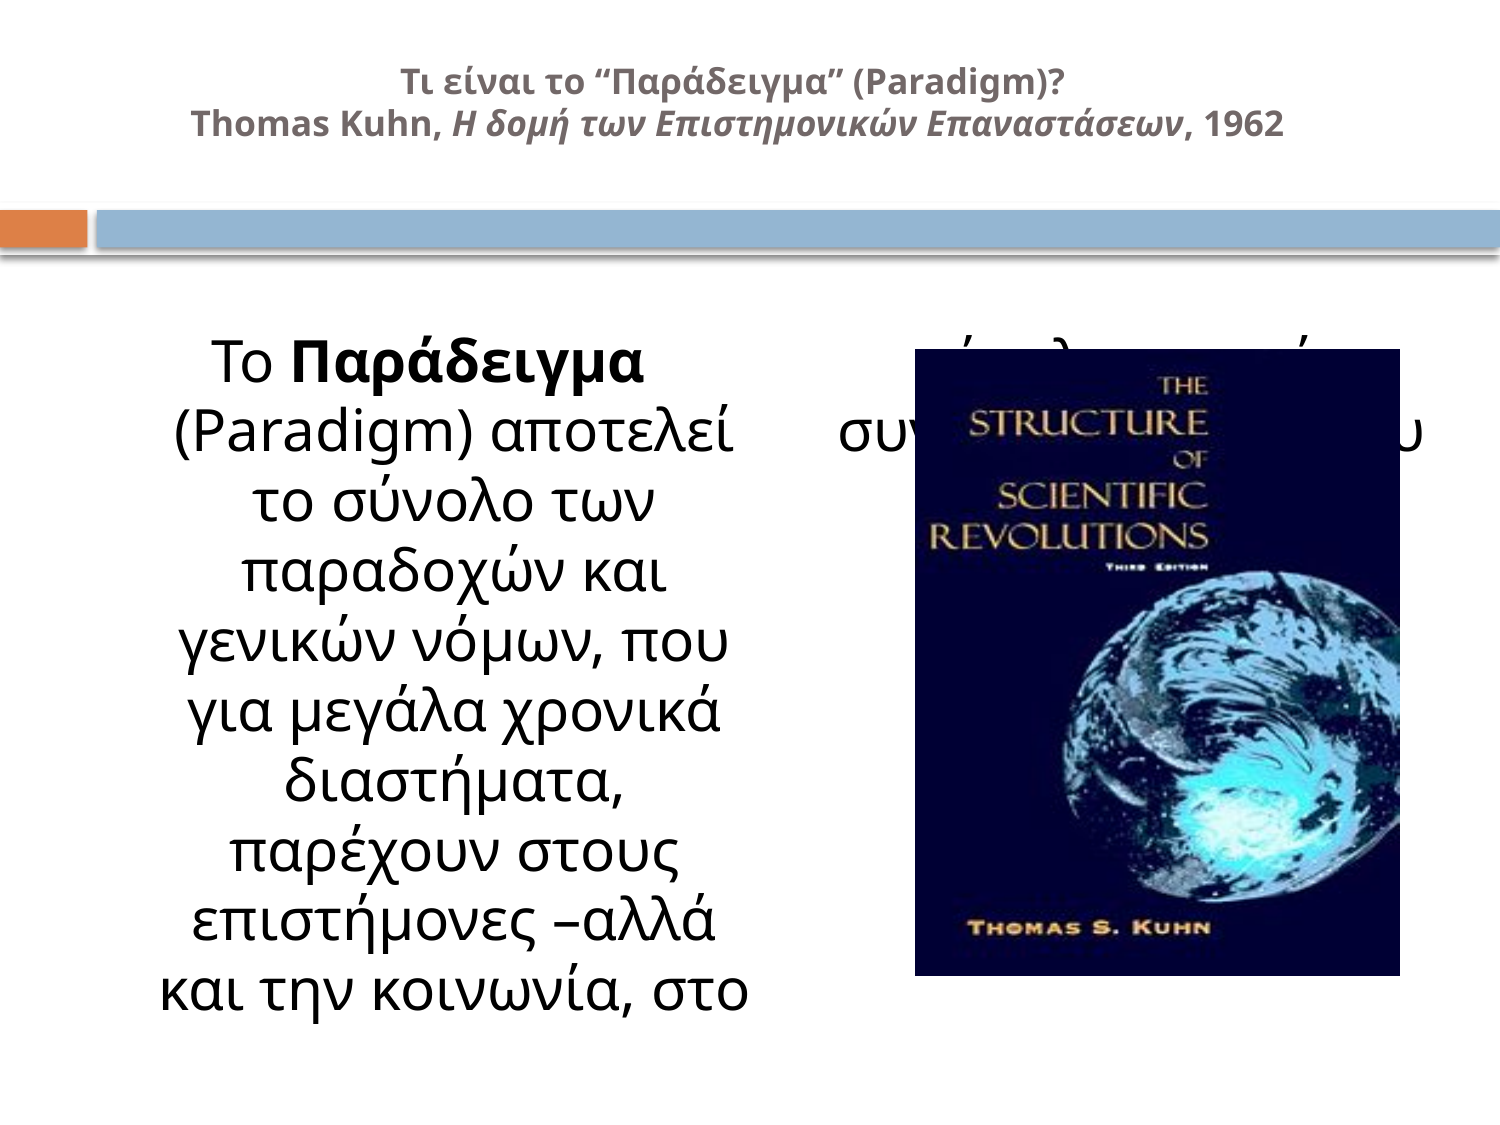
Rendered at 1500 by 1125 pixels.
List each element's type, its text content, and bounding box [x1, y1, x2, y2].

list Το Παράδειγμα (Paradigm) αποτελεί το σύνολο των παραδοχών και γενικών νόμων, που για μεγάλα χρονικά διαστήματα, παρέχουν στους επιστήμονες –αλλά και την κοινωνία, στο σύνολο της- μία συνεκτική εικόνα του κόσμου. [75, 316, 1459, 1090]
picture [915, 349, 1400, 977]
title Τι είναι το “Παράδειγμα” (Paradigm)? Thomas Kuhn, Η δομή των Επιστημονικών Επαναστάσεων, 1962 [75, 0, 1400, 203]
